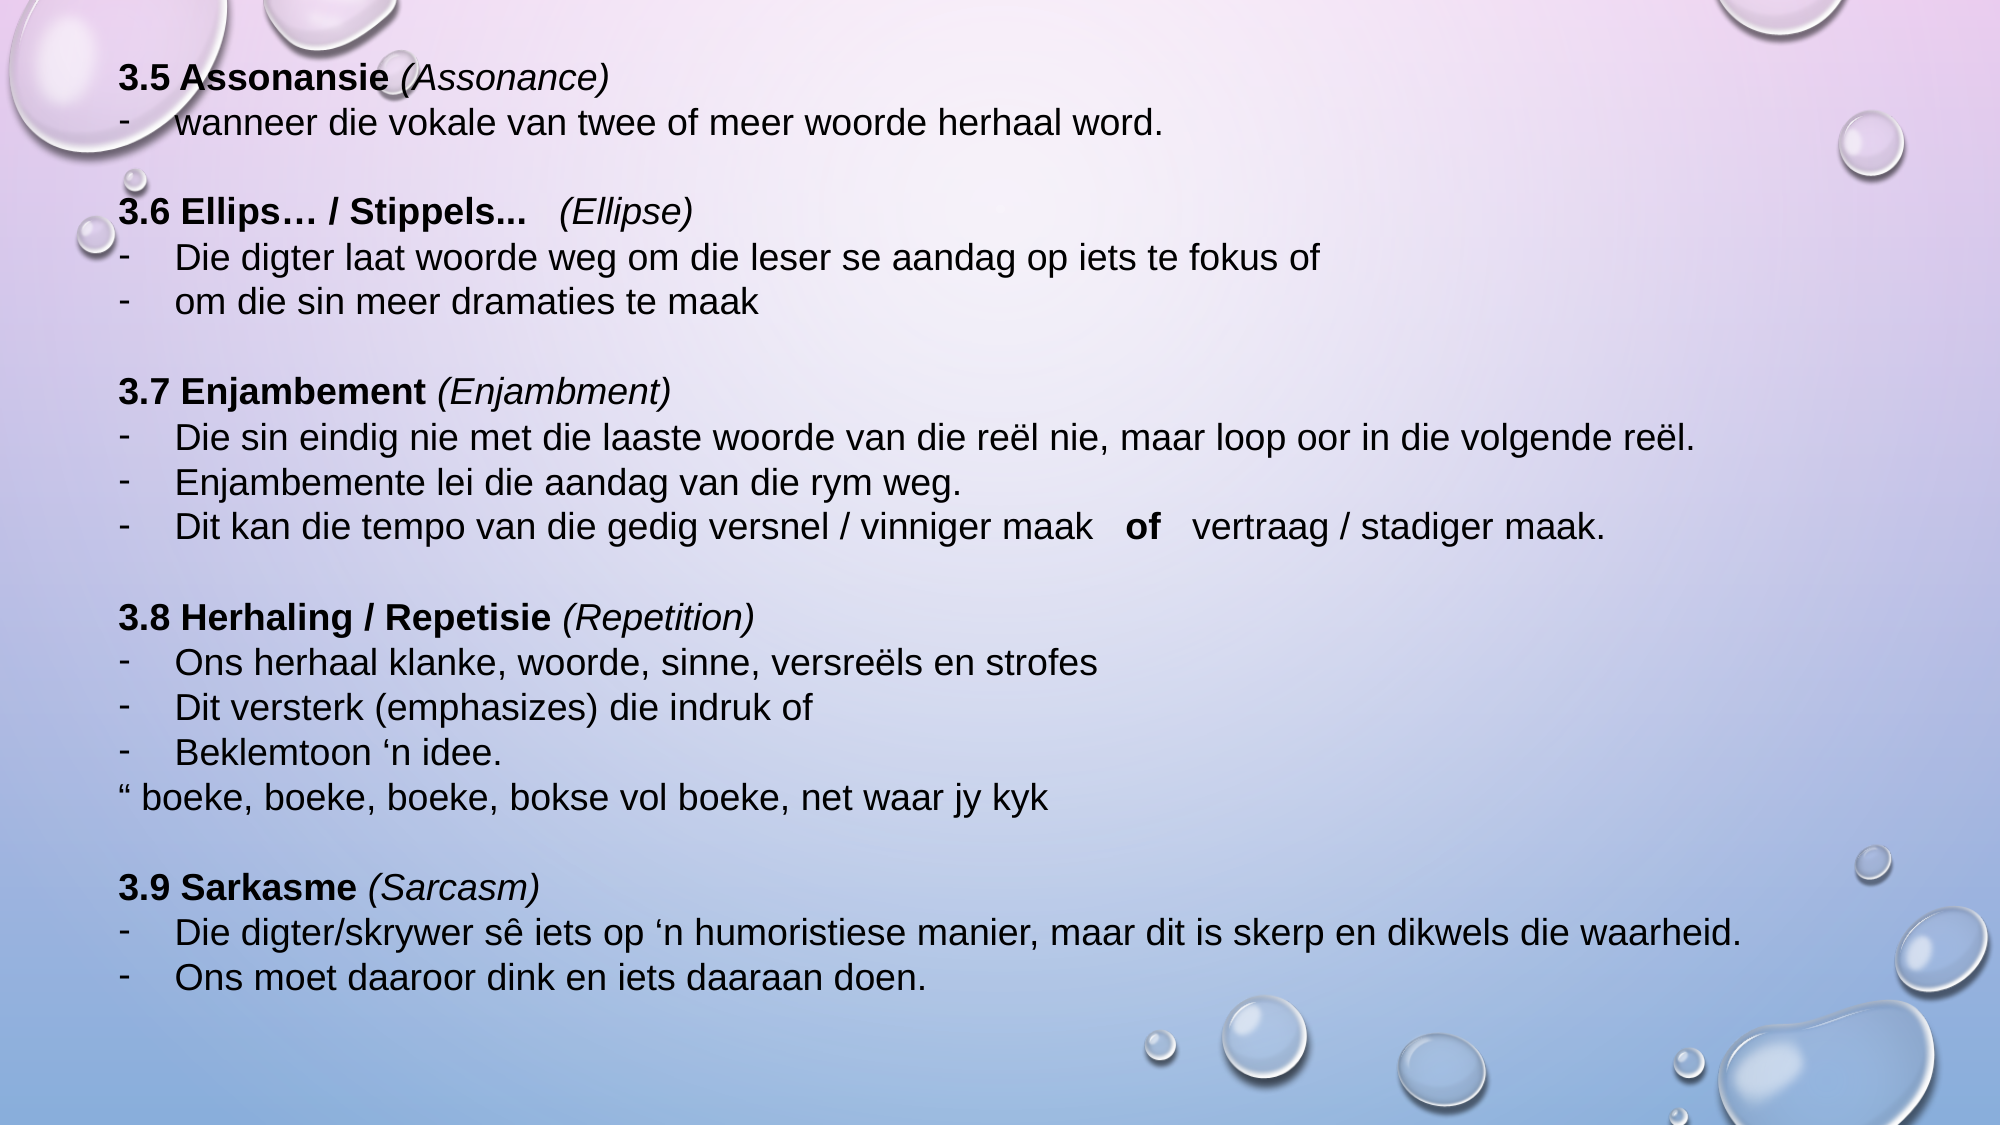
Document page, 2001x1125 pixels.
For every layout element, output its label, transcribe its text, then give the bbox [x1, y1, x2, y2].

picture [0, 0, 2000, 1125]
text_box 3.5 Assonansie (Assonance) wanneer die vokale van twee of meer woorde herhaal word. 3.6 Ellips… / Stippels... (Ellipse) Die digter laat woorde weg om die leser se aandag op iets te fokus of om die sin meer dramaties te maak 3.7 Enjambement (Enjambment) Die sin eindig nie met die laaste woorde van die reël nie, maar loop oor in die volgende reël. Enjambemente lei die aandag van die rym weg. Dit kan die tempo van die gedig versnel / vinniger maak of vertraag / stadiger maak. 3.8 Herhaling / Repetisie (Repetition) Ons herhaal klanke, woorde, sinne, versreëls en strofes Dit versterk (emphasizes) die indruk of Beklemtoon ‘n idee. “ boeke, boeke, boeke, bokse vol boeke, net waar jy kyk 3.9 Sarkasme (Sarcasm) Die digter/skrywer sȇ iets op ‘n humoristiese manier, maar dit is skerp en dikwels die waarheid. Ons moet daaroor dink en iets daaraan doen. [103, 45, 1966, 1005]
